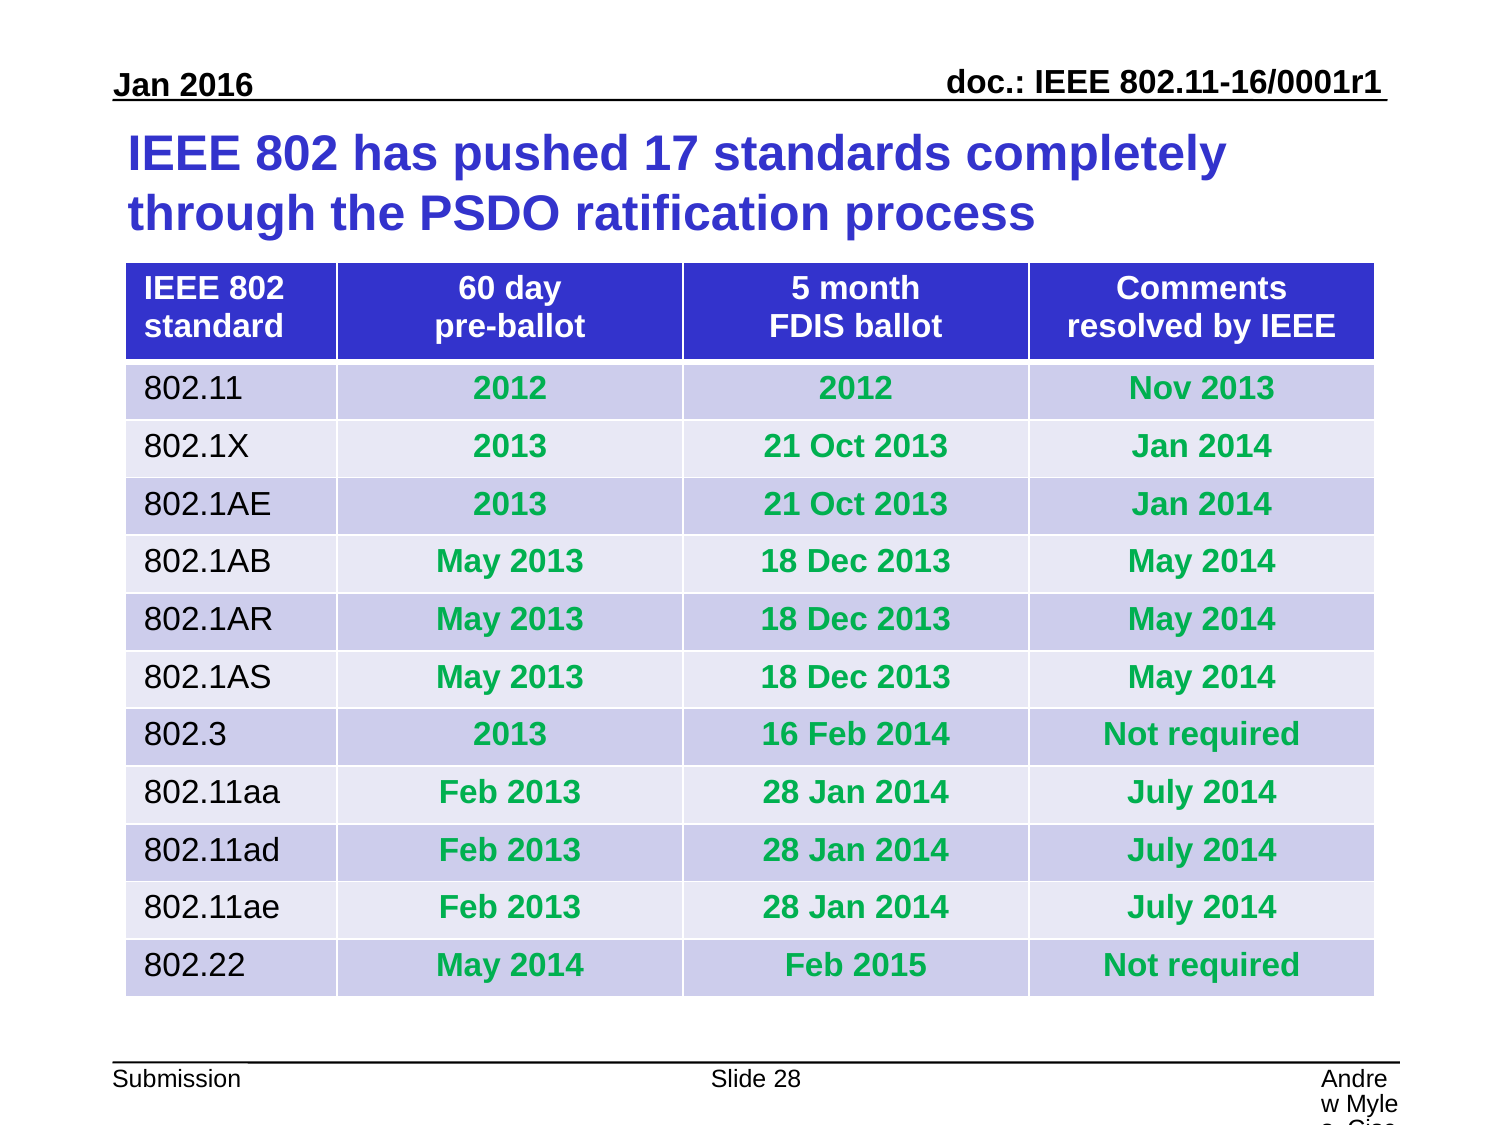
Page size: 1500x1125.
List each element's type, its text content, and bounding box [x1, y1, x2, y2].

table_cell Jan 2014 [1030, 478, 1374, 534]
table_cell 21 Oct 2013 [684, 421, 1028, 477]
table_header Comments resolved by IEEE [1030, 263, 1374, 359]
table_cell Feb 2013 [338, 767, 682, 823]
table_cell Feb 2013 [338, 882, 682, 938]
table_cell 18 Dec 2013 [684, 536, 1028, 592]
table_cell 21 Oct 2013 [684, 478, 1028, 534]
table_cell May 2014 [1030, 594, 1374, 650]
table_cell 2013 [338, 421, 682, 477]
table_cell July 2014 [1030, 882, 1374, 938]
table_cell 16 Feb 2014 [684, 709, 1028, 765]
table_cell May 2014 [1030, 652, 1374, 707]
table_cell May 2014 [1030, 536, 1374, 592]
table_cell 802.1AE [126, 478, 336, 534]
table_cell 802.11ae [126, 882, 336, 938]
table_cell 2013 [338, 478, 682, 534]
table_cell 28 Jan 2014 [684, 825, 1028, 881]
table_header 60 day pre-ballot [338, 263, 682, 359]
table_cell Feb 2013 [338, 825, 682, 881]
table_cell Not required [1030, 940, 1374, 996]
table_cell May 2013 [338, 536, 682, 592]
table_cell 2012 [338, 365, 682, 419]
table_cell Nov 2013 [1030, 365, 1374, 419]
table_cell May 2013 [338, 652, 682, 707]
table_cell July 2014 [1030, 767, 1374, 823]
table_cell 802.3 [126, 709, 336, 765]
table_cell Feb 2015 [684, 940, 1028, 996]
title IEEE 802 has pushed 17 standards completely through the PSDO ratification process [112, 112, 1388, 288]
table_cell Jan 2014 [1030, 421, 1374, 477]
table_cell July 2014 [1030, 825, 1374, 881]
table_cell 802.11aa [126, 767, 336, 823]
table_cell 18 Dec 2013 [684, 652, 1028, 707]
table_cell 802.22 [126, 940, 336, 996]
table_cell 28 Jan 2014 [684, 767, 1028, 823]
table_cell 802.11ad [126, 825, 336, 881]
table_cell 802.1AB [126, 536, 336, 592]
footer Andrew Myles, Cisco [1320, 1061, 1402, 1093]
table_header 5 month FDIS ballot [684, 263, 1028, 359]
table_cell May 2013 [338, 594, 682, 650]
table_cell Not required [1030, 709, 1374, 765]
table_cell 2013 [338, 709, 682, 765]
table_cell 802.1AS [126, 652, 336, 707]
table_cell 2012 [684, 365, 1028, 419]
table_cell 802.1X [126, 421, 336, 477]
table_cell 802.1AR [126, 594, 336, 650]
table_cell 18 Dec 2013 [684, 594, 1028, 650]
table_cell 802.11 [126, 365, 336, 419]
table_header IEEE 802 standard [126, 263, 336, 359]
table_cell May 2014 [338, 940, 682, 996]
slide_number Slide 28 [709, 1061, 803, 1093]
table_cell 28 Jan 2014 [684, 882, 1028, 938]
